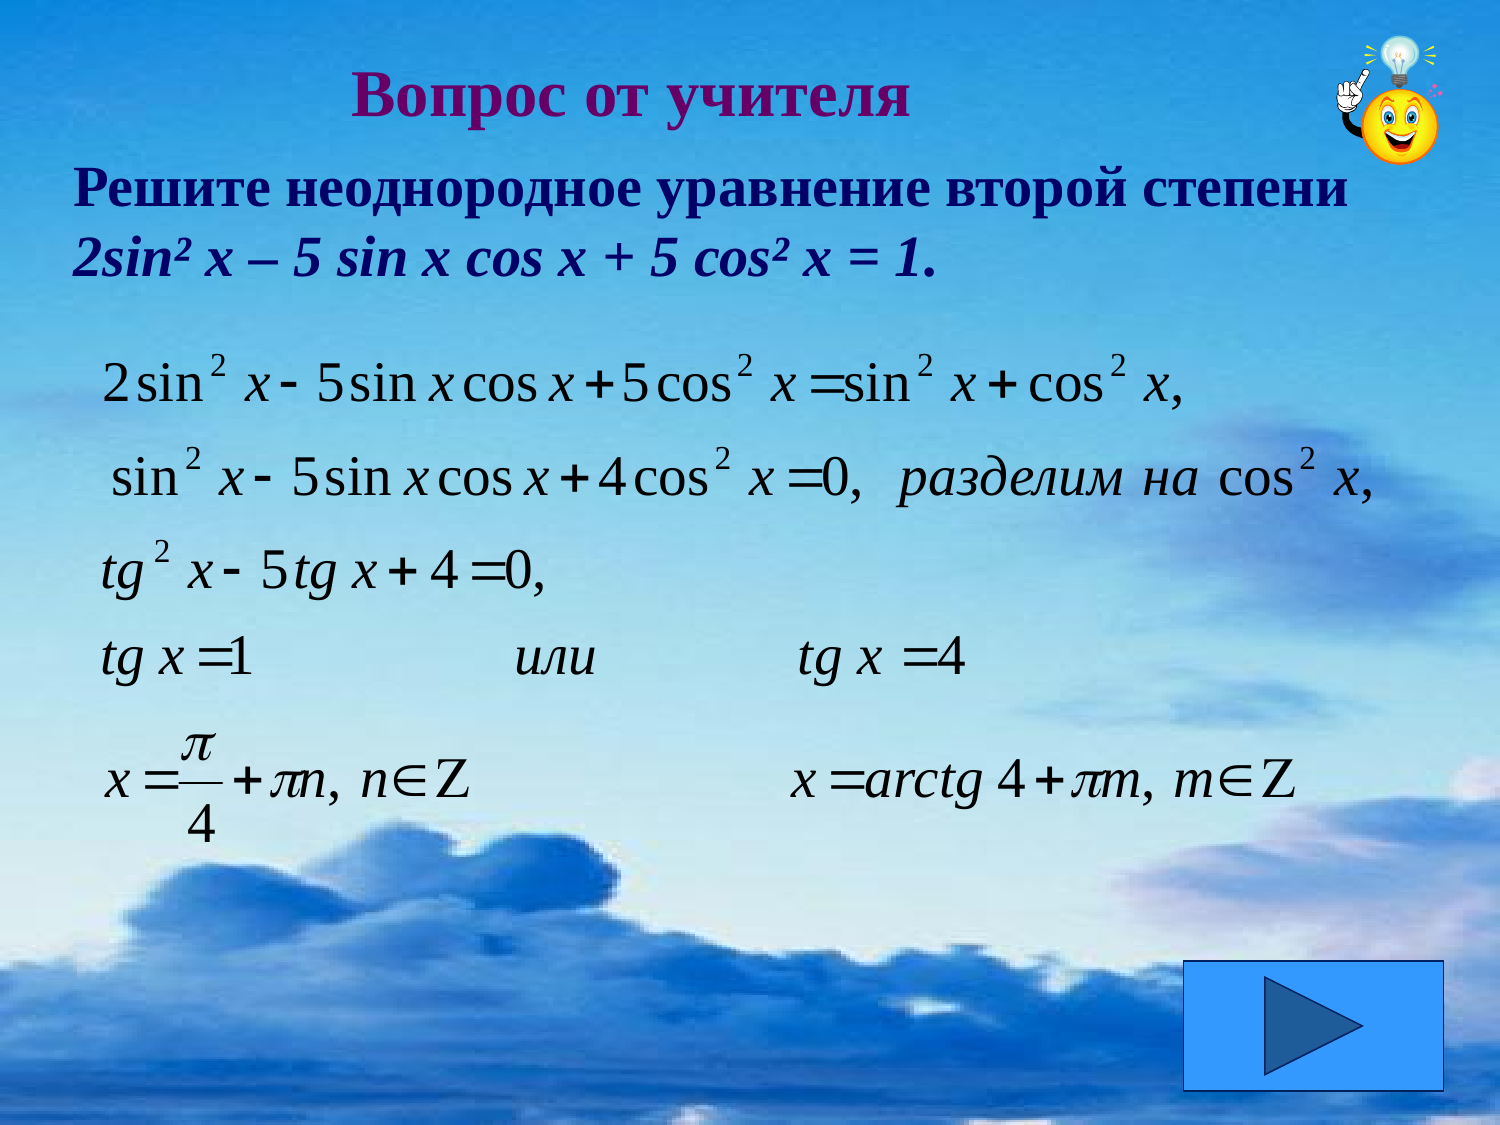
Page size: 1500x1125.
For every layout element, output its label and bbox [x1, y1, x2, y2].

picture [0, 0, 1500, 1125]
text_box [93, 339, 1383, 853]
